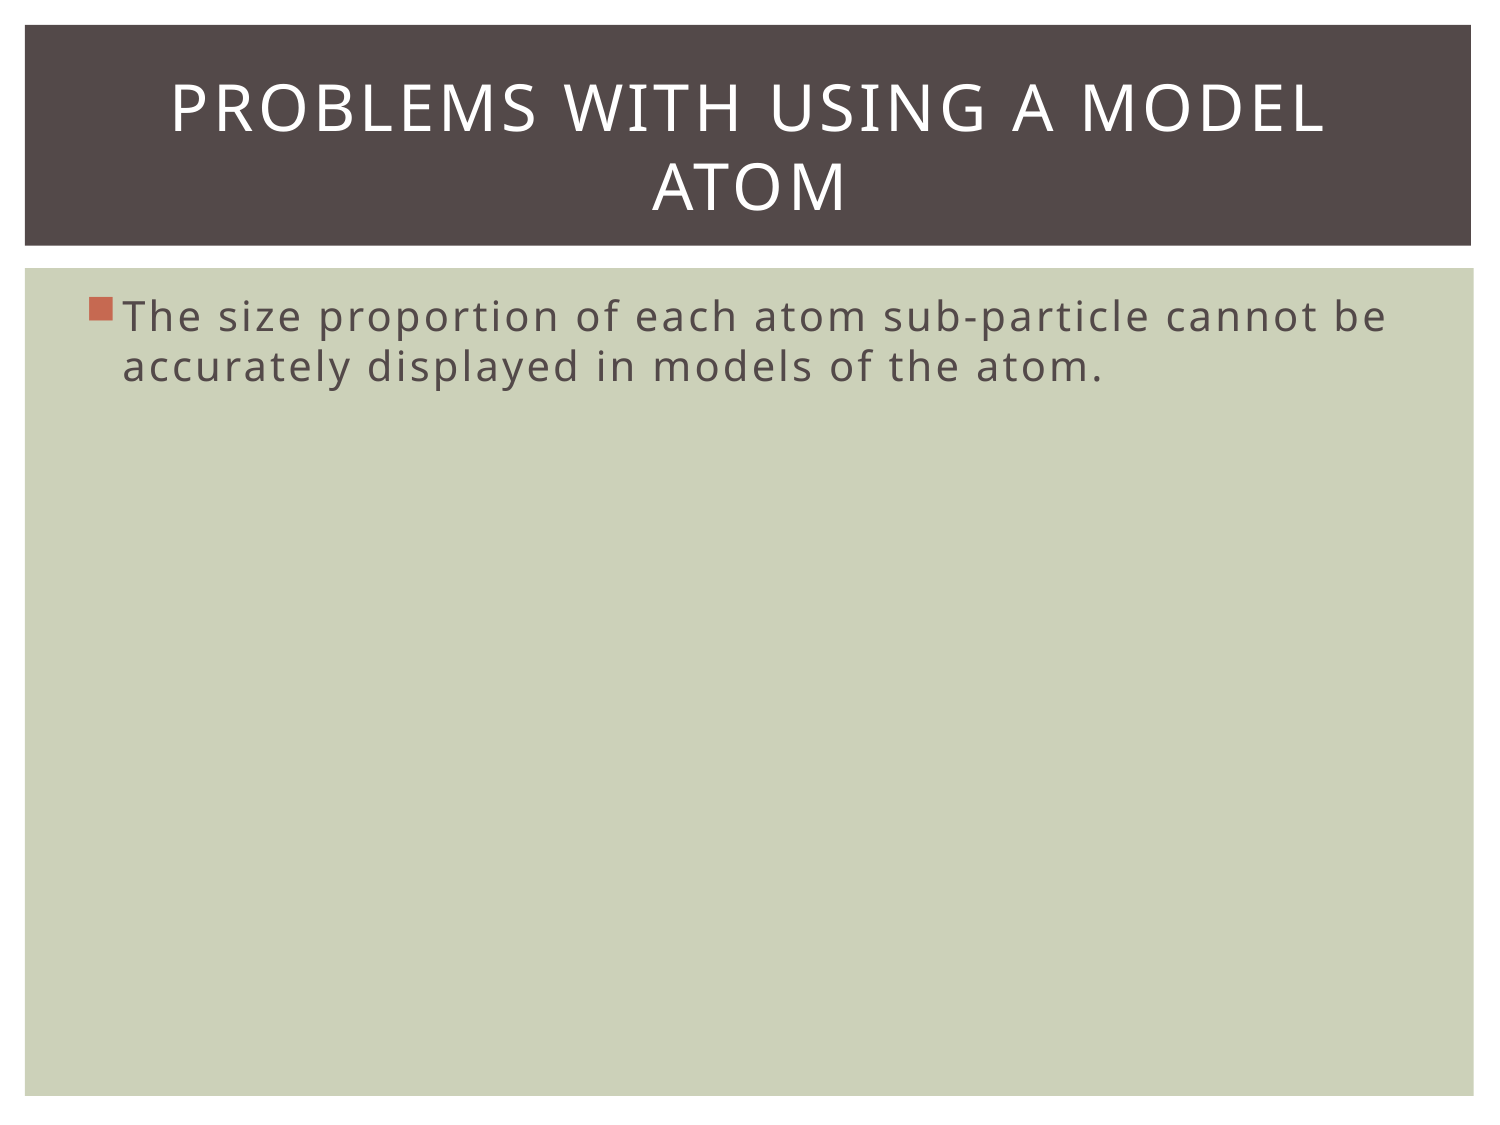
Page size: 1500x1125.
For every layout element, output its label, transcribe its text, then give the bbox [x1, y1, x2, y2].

title Problems with using a model atom [62, 58, 1438, 232]
list The size proportion of each atom sub-particle cannot be accurately displayed in models of the atom. [62, 281, 1442, 1005]
